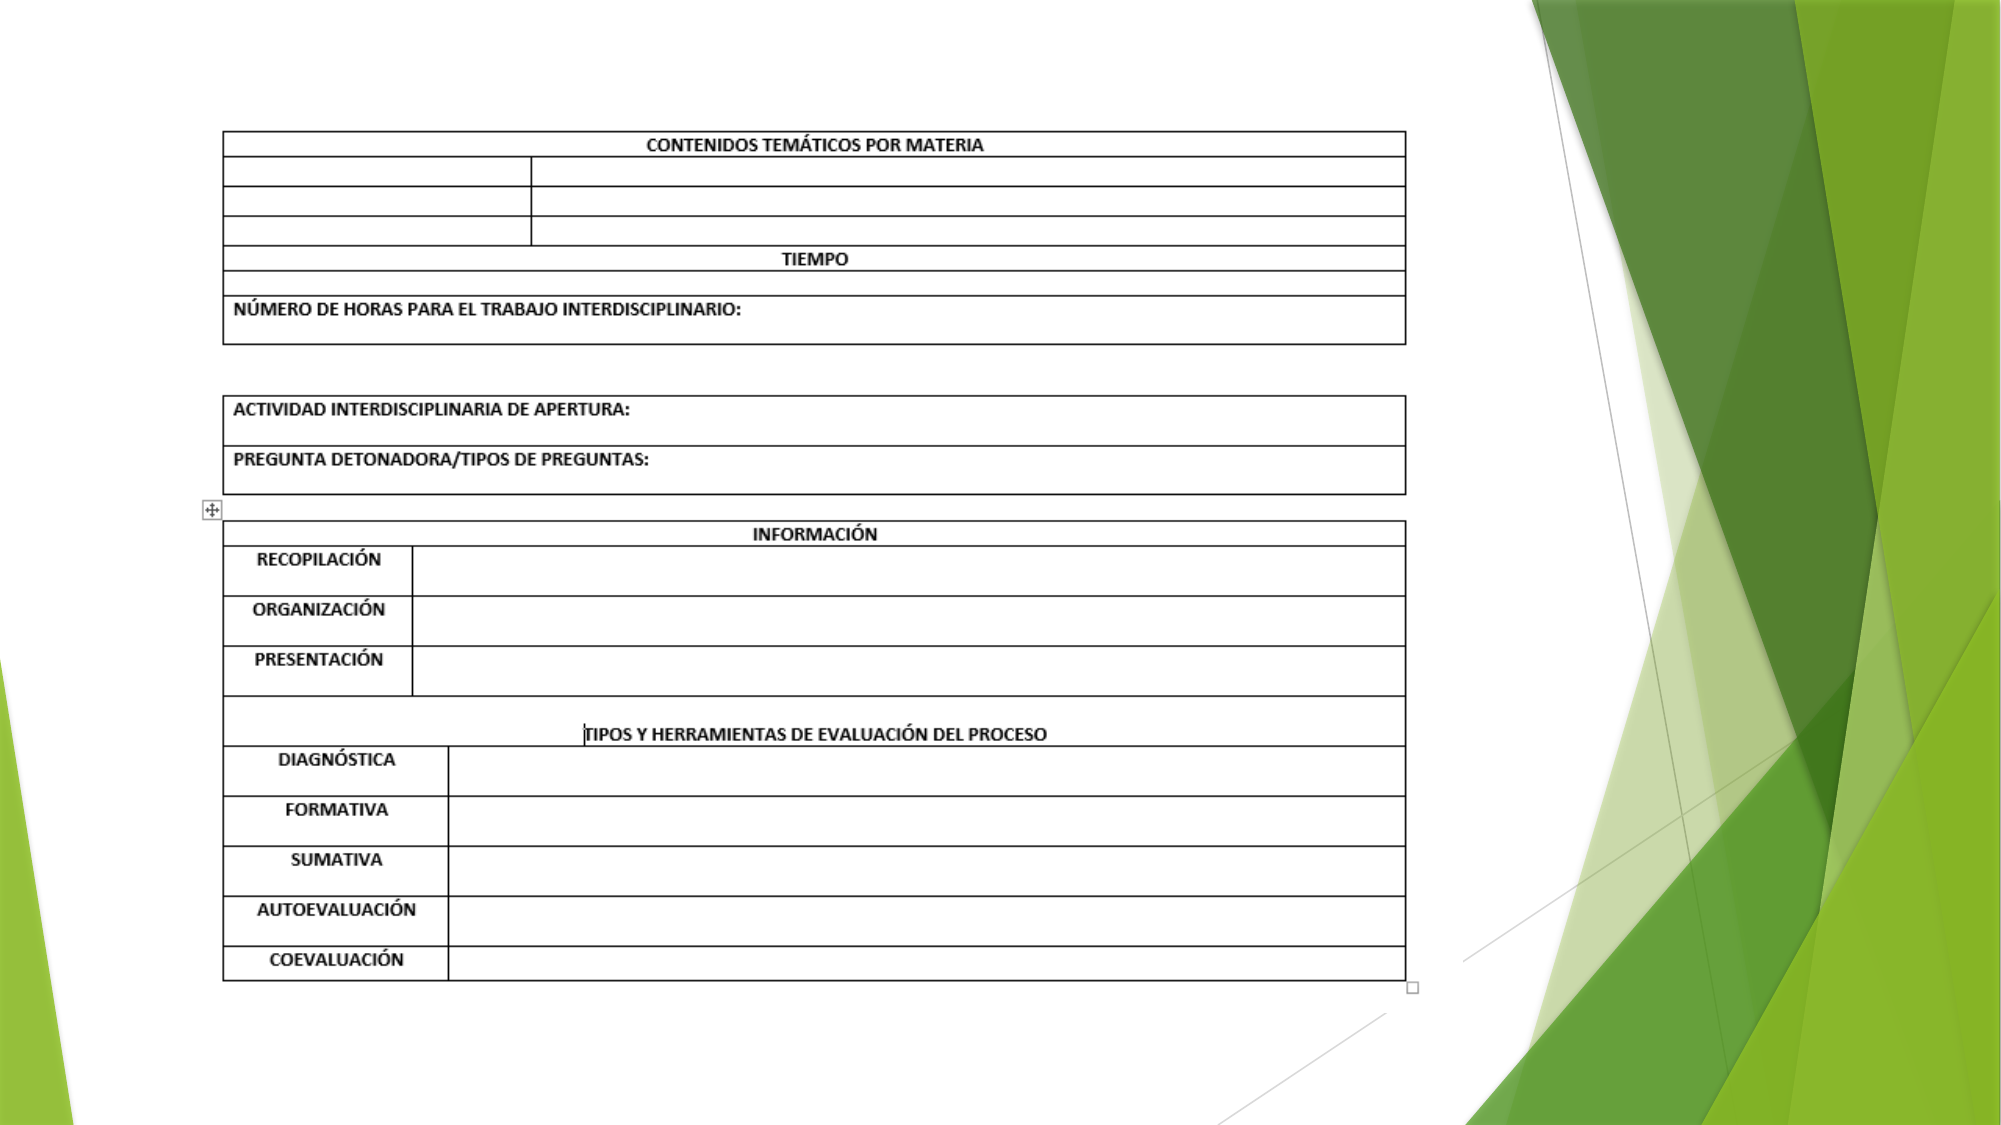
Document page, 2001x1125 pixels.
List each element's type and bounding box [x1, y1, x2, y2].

picture [168, 52, 1464, 1013]
